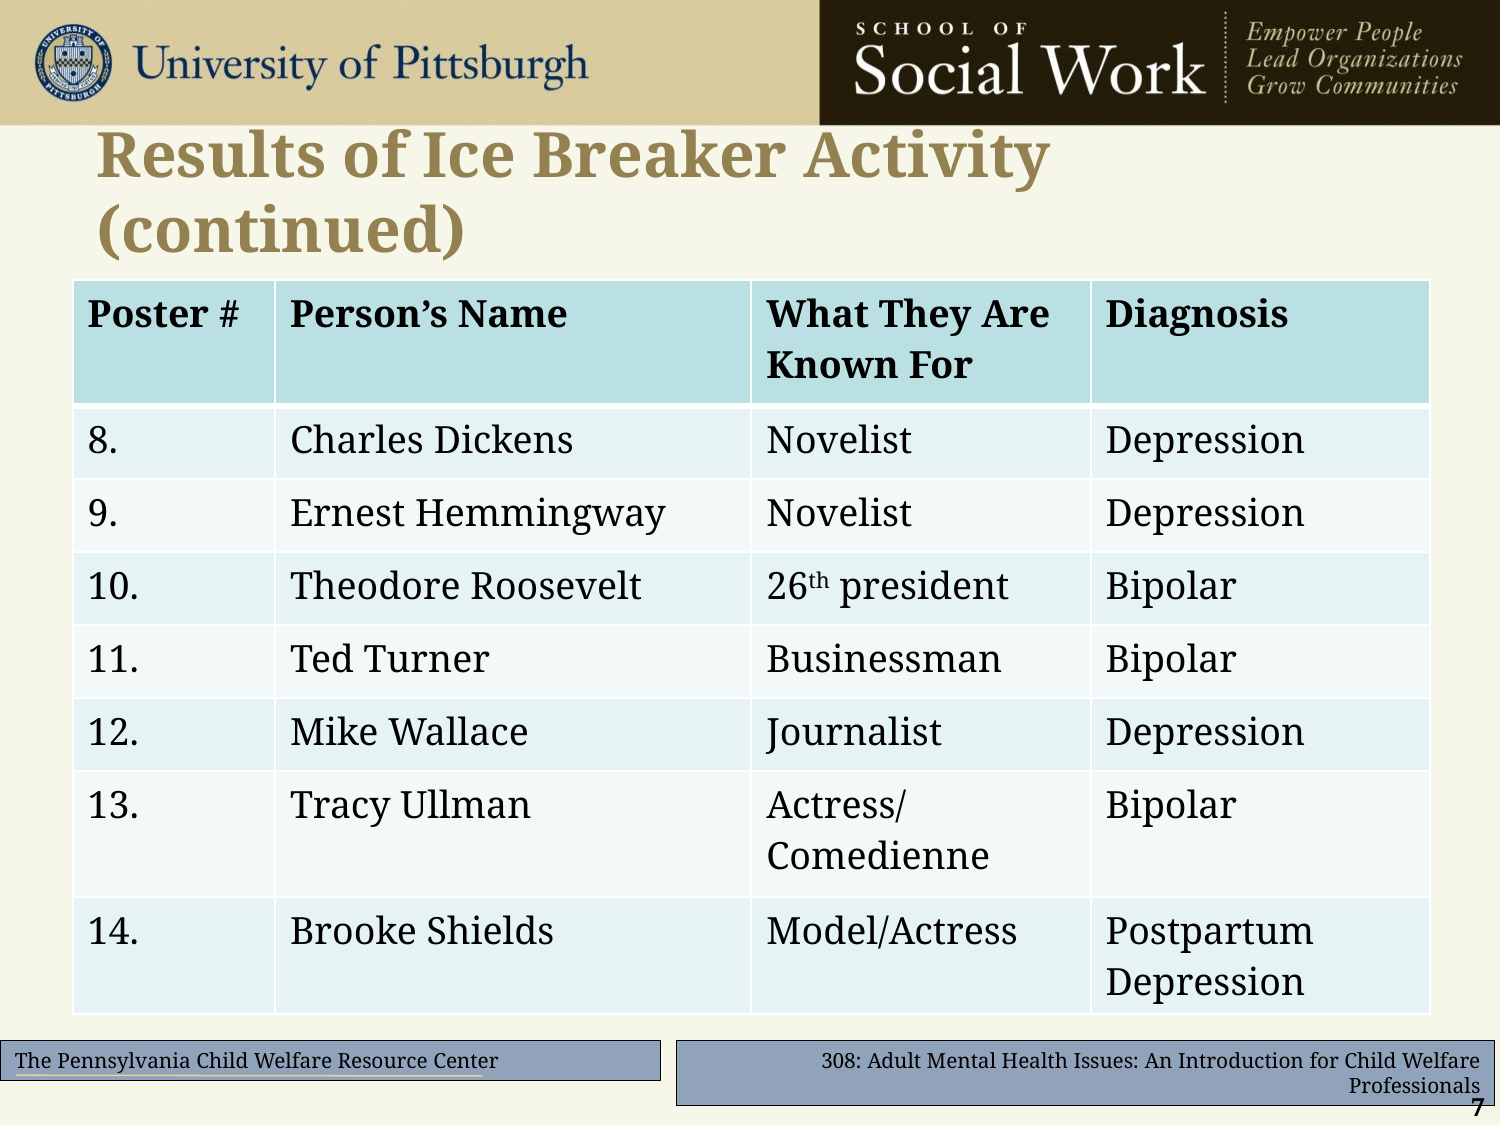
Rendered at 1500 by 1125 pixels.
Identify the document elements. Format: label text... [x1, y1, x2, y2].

table_cell 11. [74, 626, 274, 697]
table_cell Model/Actress [752, 898, 1090, 1013]
picture [0, 0, 1500, 1125]
table_cell 9. [74, 480, 274, 551]
table_cell Tracy Ullman [276, 772, 750, 896]
table_cell Brooke Shields [276, 898, 750, 1013]
table_cell Journalist [752, 699, 1090, 770]
table_cell Postpartum Depression [1092, 898, 1429, 1013]
table_cell Charles Dickens [276, 409, 750, 478]
table_cell Bipolar [1092, 553, 1429, 624]
table_cell Theodore Roosevelt [276, 553, 750, 624]
table_cell Bipolar [1092, 626, 1429, 697]
table_cell Ted Turner [276, 626, 750, 697]
table_cell 26th president [752, 553, 1090, 624]
table_cell 14. [74, 898, 274, 1013]
table_cell Bipolar [1092, 772, 1429, 896]
table_cell Depression [1092, 409, 1429, 478]
table_cell Depression [1092, 699, 1429, 770]
table_cell Mike Wallace [276, 699, 750, 770]
title Results of Ice Breaker Activity (continued) [81, 141, 1432, 239]
table_cell Actress/ Comedienne [752, 772, 1090, 896]
table_cell Ernest Hemmingway [276, 480, 750, 551]
table_header Poster # [74, 281, 274, 403]
slide_number 7 [1332, 1083, 1500, 1123]
table_header What They Are Known For [752, 281, 1090, 403]
table_cell Novelist [752, 480, 1090, 551]
table_cell Novelist [752, 409, 1090, 478]
table_cell 12. [74, 699, 274, 770]
table_cell Businessman [752, 626, 1090, 697]
table_cell 8. [74, 409, 274, 478]
table_header Person’s Name [276, 281, 750, 403]
table_cell 10. [74, 553, 274, 624]
table_header Diagnosis [1092, 281, 1429, 403]
table_cell 13. [74, 772, 274, 896]
table_cell Depression [1092, 480, 1429, 551]
